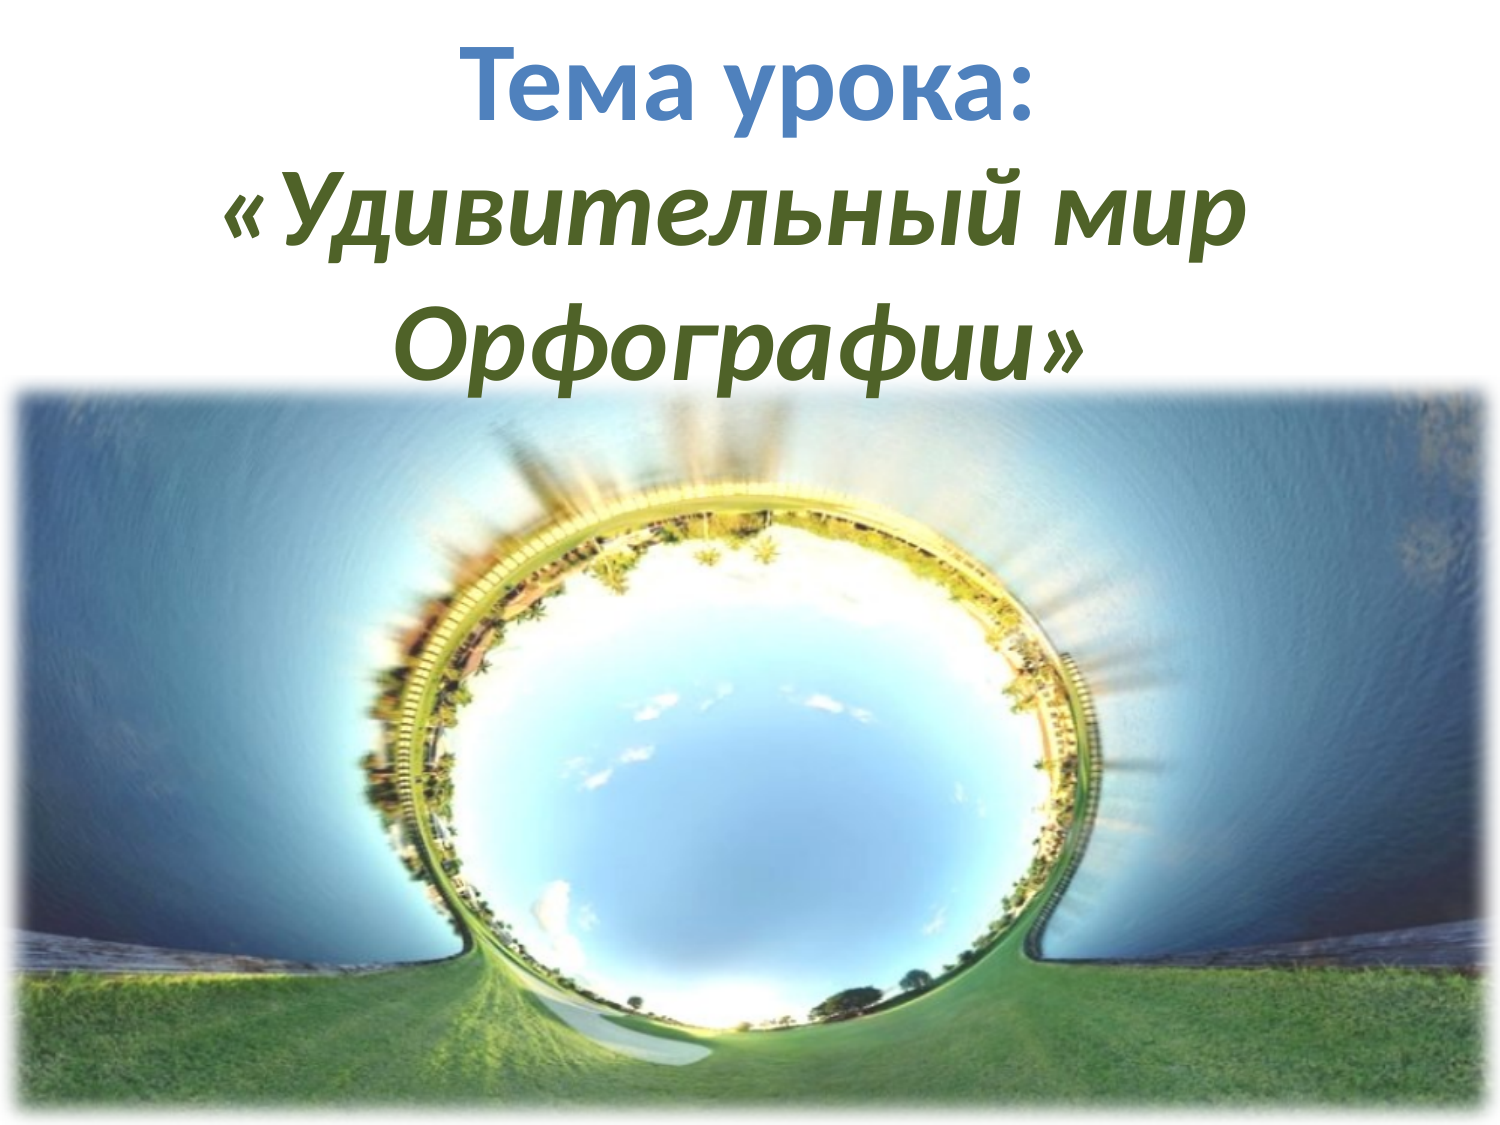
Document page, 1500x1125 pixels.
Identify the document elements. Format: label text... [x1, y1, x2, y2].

text_box «Удивительный мир Орфографии» [200, 125, 1290, 373]
picture [0, 374, 1500, 1125]
text_box Тема урока: [407, 0, 1117, 125]
